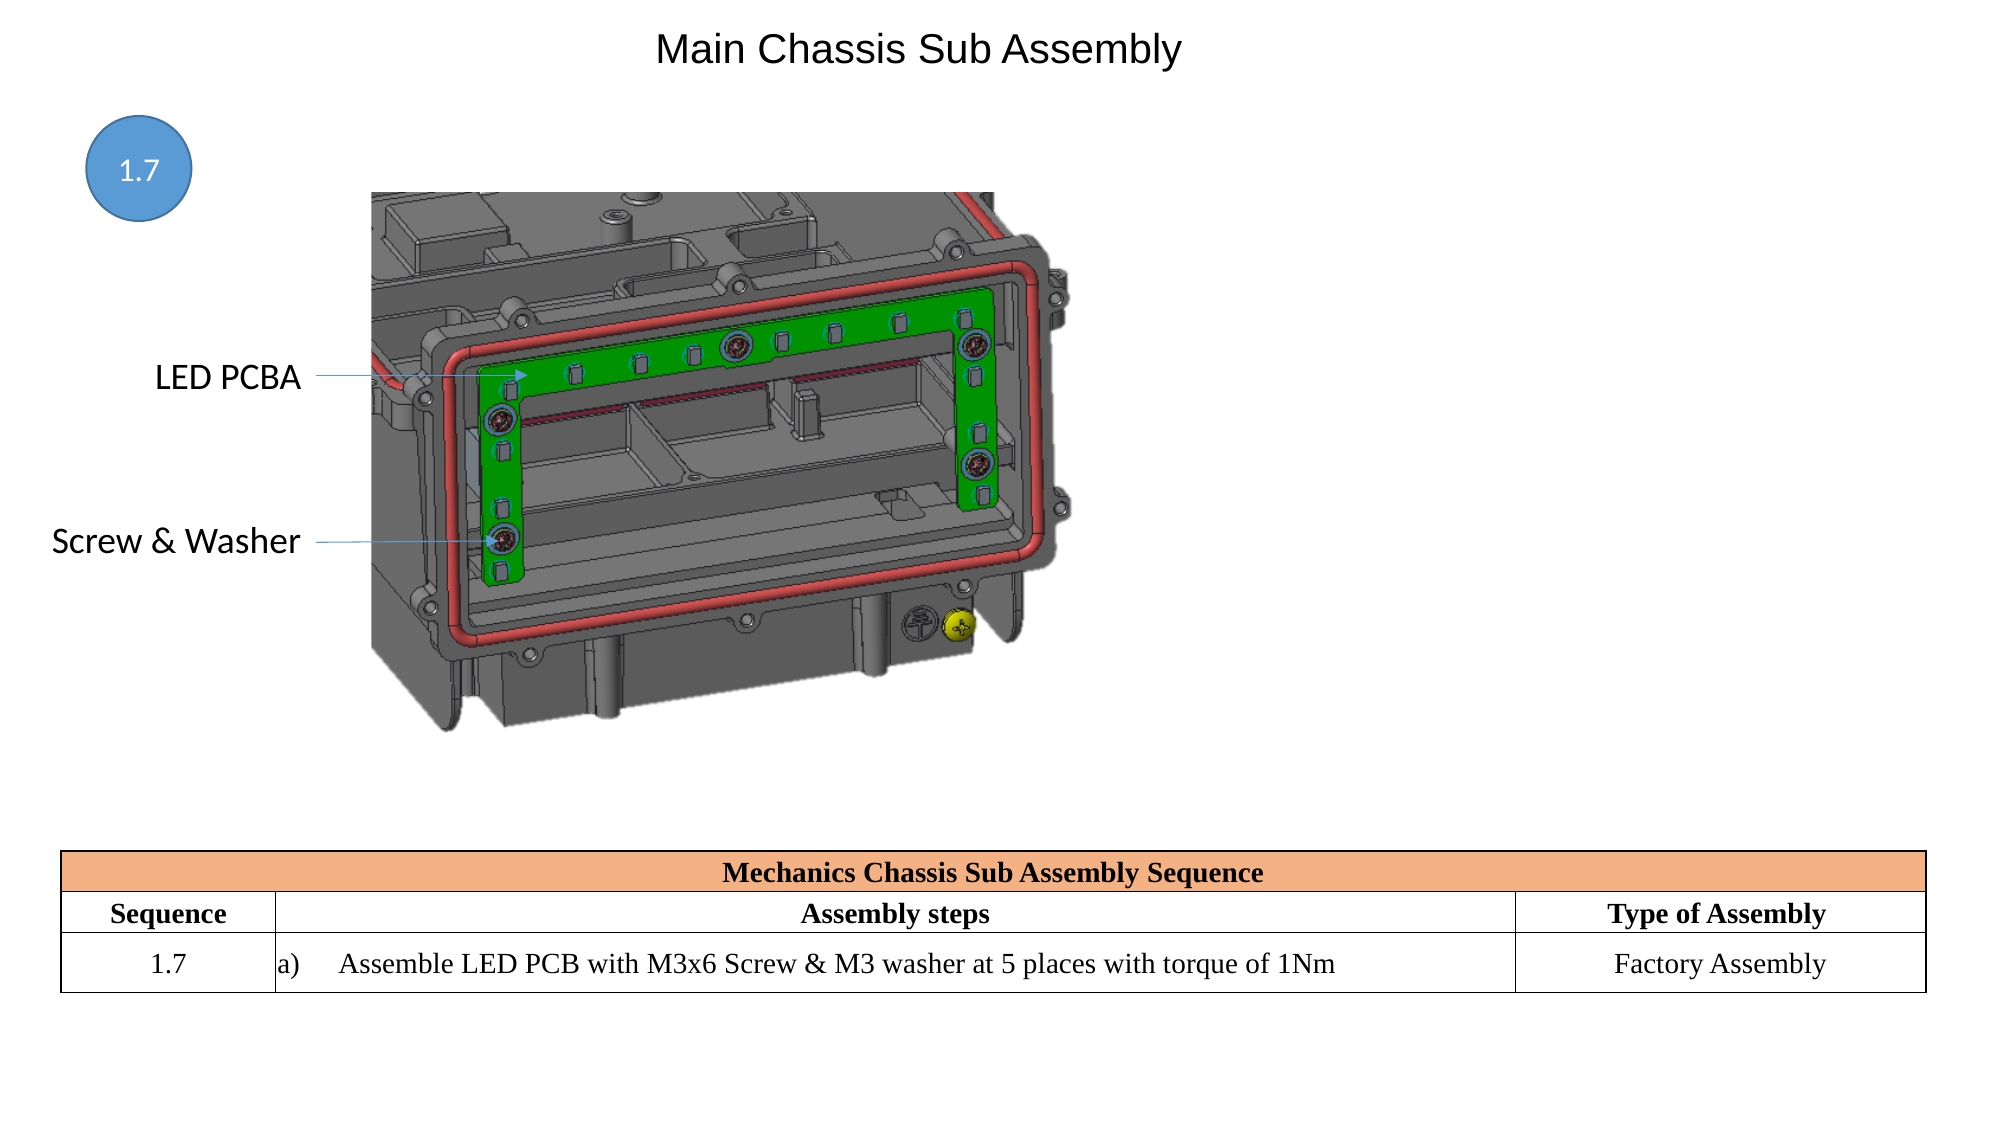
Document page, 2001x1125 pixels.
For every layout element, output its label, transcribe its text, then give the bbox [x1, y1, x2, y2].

table_cell Type of Assembly [1516, 892, 1925, 932]
text_box Screw & Washer [10, 508, 317, 569]
table_cell 1.7 [62, 933, 275, 992]
text_box LED PCBA [135, 345, 317, 405]
text_box Main Chassis Sub Assembly [640, 14, 1210, 80]
table_cell Assemble LED PCB with M3x6 Screw & M3 washer at 5 places with torque of 1Nm [276, 933, 1515, 992]
table_cell Assembly steps [276, 892, 1515, 932]
picture [371, 192, 1077, 742]
text_box 1.7 [85, 114, 193, 223]
table_header Mechanics Chassis Sub Assembly Sequence [62, 852, 1925, 891]
table_cell Factory Assembly [1516, 933, 1925, 992]
table_cell Sequence [62, 892, 275, 932]
